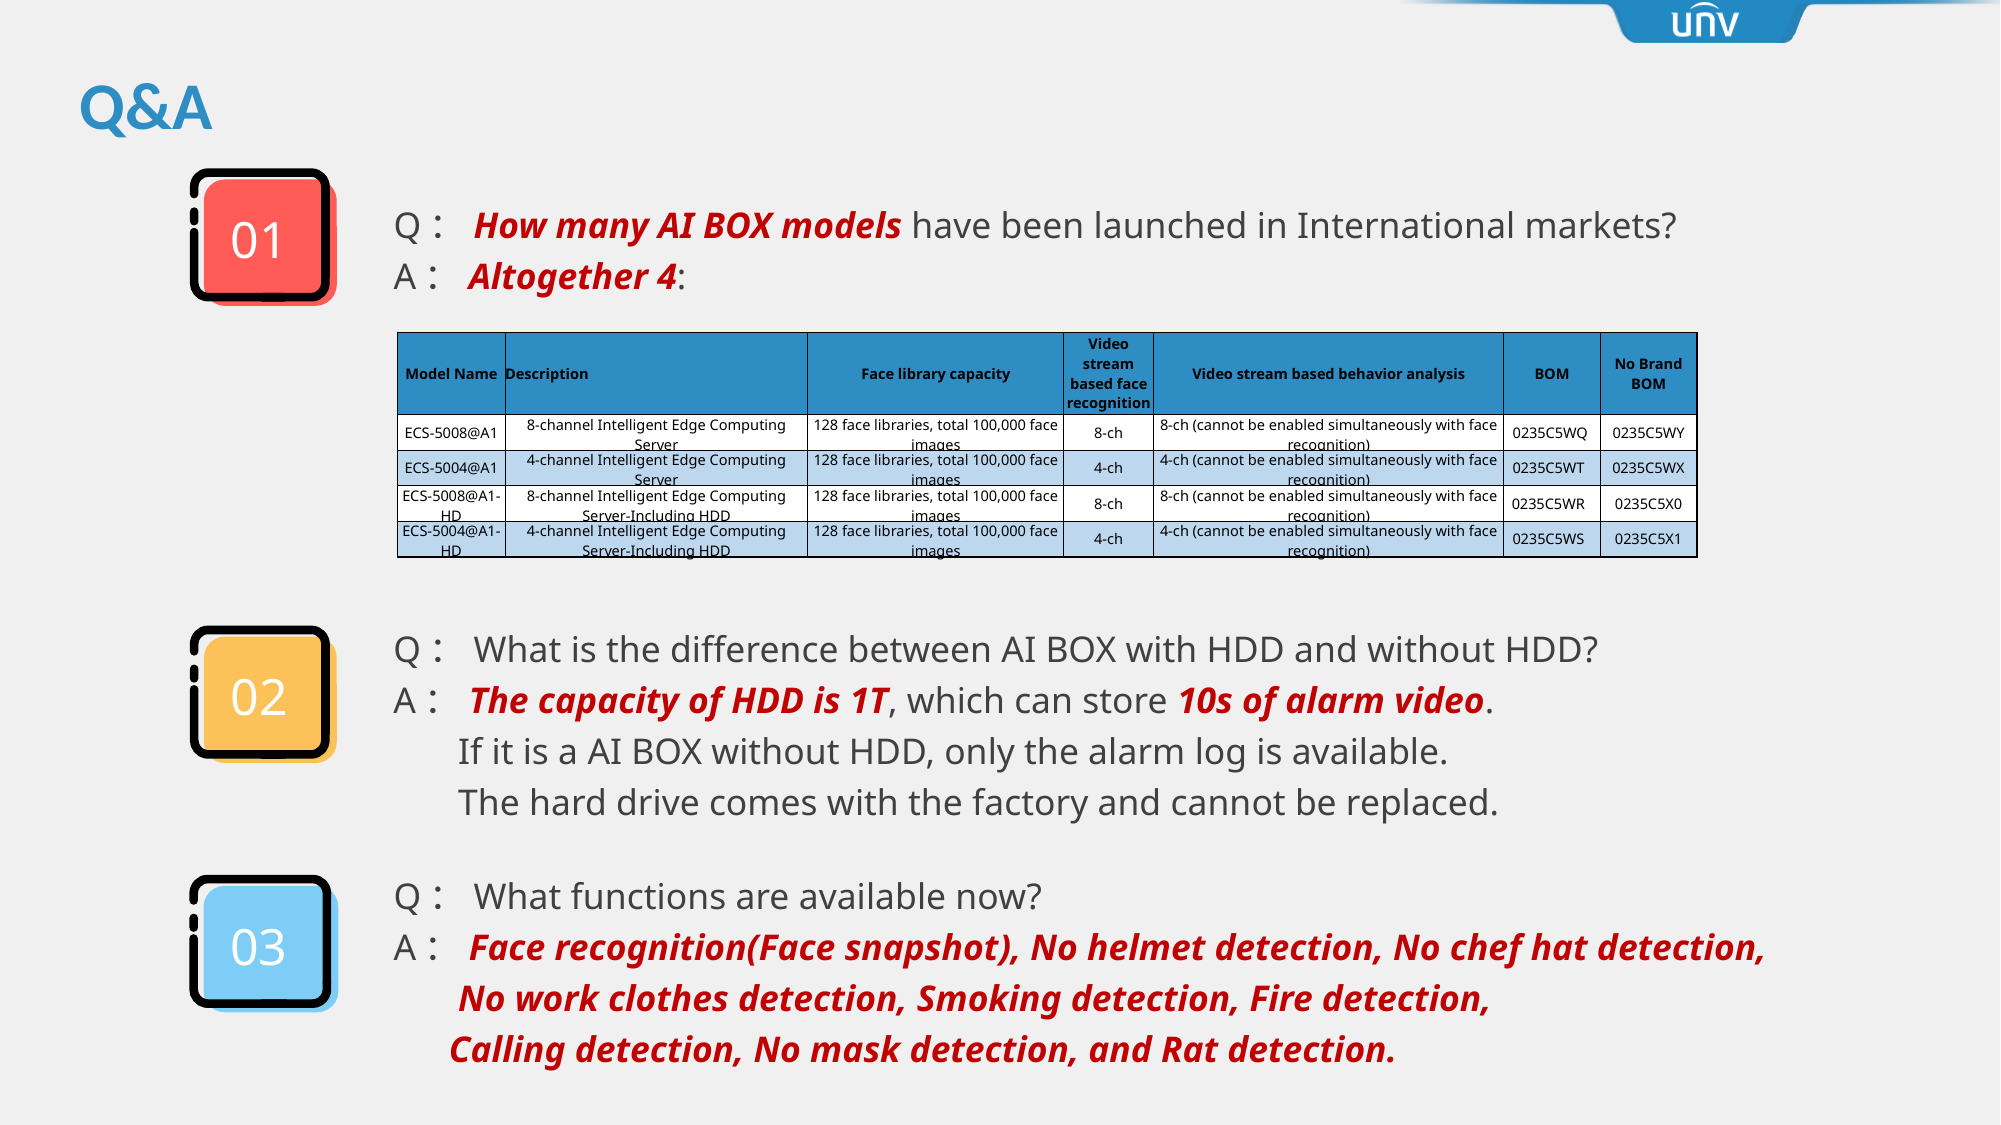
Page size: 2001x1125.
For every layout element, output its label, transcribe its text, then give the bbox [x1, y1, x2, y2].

picture [0, 0, 2001, 1125]
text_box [193, 879, 339, 1013]
text_box Q：What functions are available now? A：Face recognition(Face snapshot), No helmet detection, No chef hat detection, No work clothes detection, Smoking detection, Fire detection, Calling detection, No mask detection, and Rat detection. [378, 857, 1826, 1079]
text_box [194, 172, 1806, 833]
text_box Q&A [65, 55, 800, 151]
